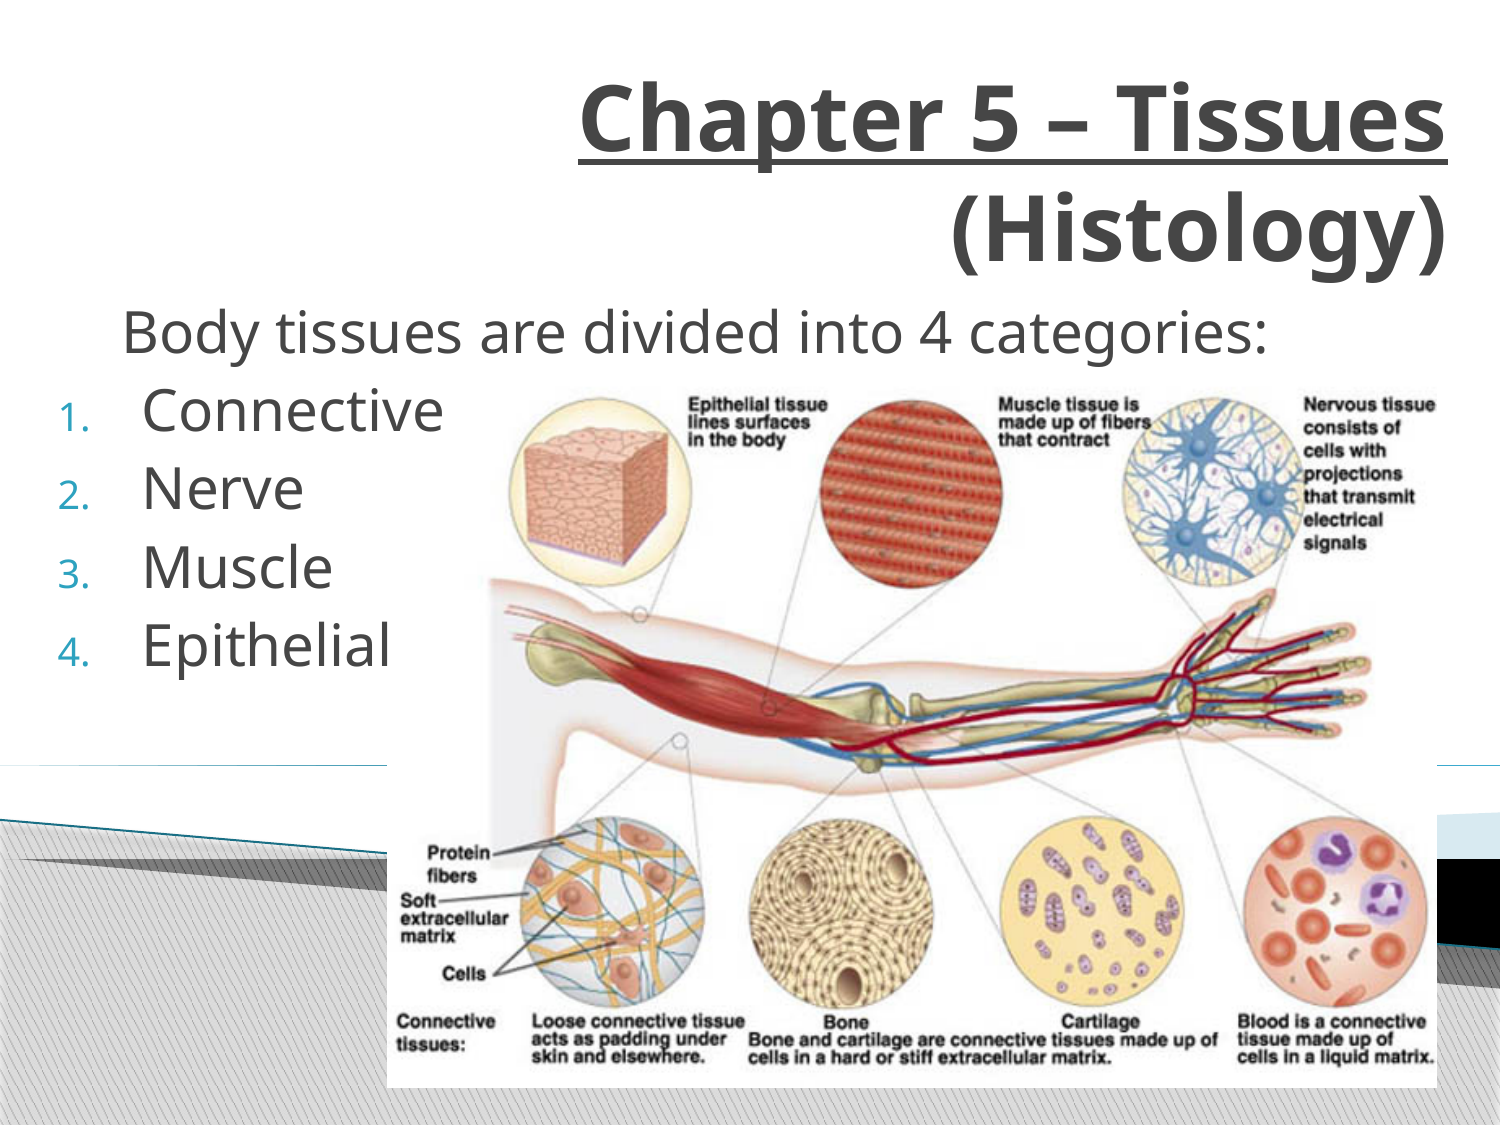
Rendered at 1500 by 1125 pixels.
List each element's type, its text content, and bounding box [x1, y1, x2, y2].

subtitle Body tissues are divided into 4 categories: Connective Nerve Muscle Epithelial [50, 287, 1288, 763]
title Chapter 5 – Tissues (Histology) [187, 24, 1463, 288]
picture [5, 374, 1500, 1088]
